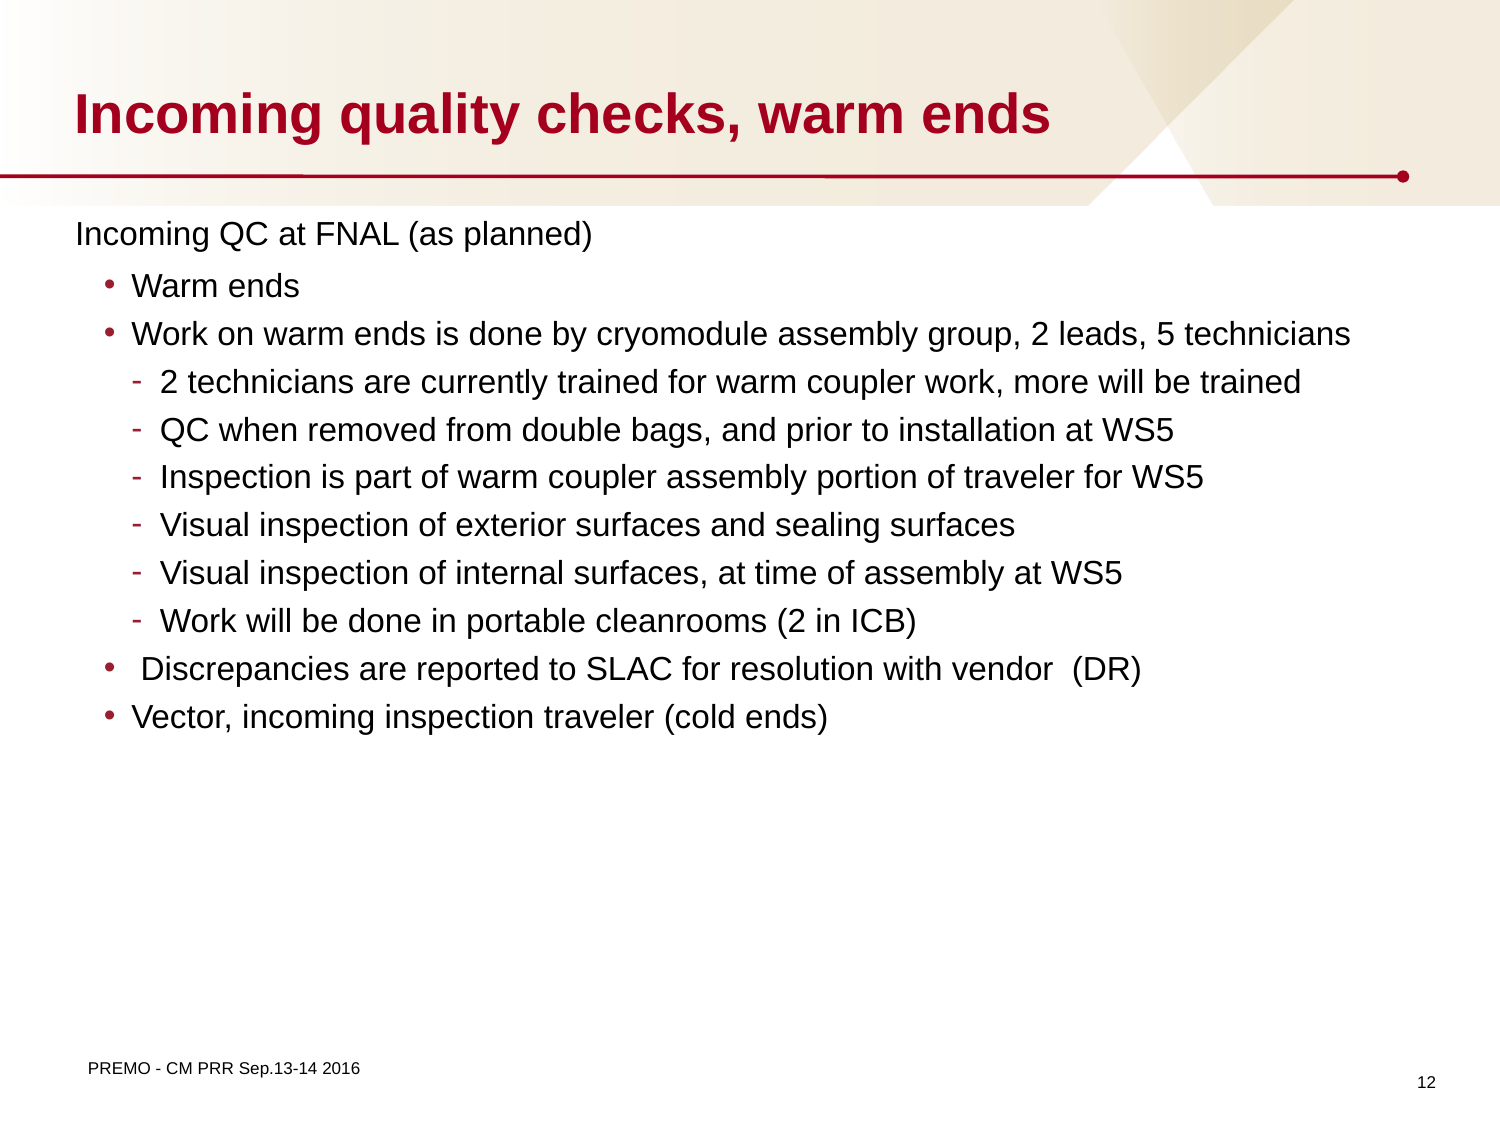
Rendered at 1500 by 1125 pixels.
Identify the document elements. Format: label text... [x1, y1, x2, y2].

picture [0, 0, 1500, 206]
slide_number 12 [1405, 1036, 1458, 1125]
list Incoming QC at FNAL (as planned) Warm ends Work on warm ends is done by cryomodule assembly group, 2 leads, 5 technicians 2 technicians are currently trained for warm coupler work, more will be trained QC when removed from double bags, and prior to installation at WS5 Inspection is part of warm coupler assembly portion of traveler for WS5 Visual inspection of exterior surfaces and sealing surfaces Visual inspection of internal surfaces, at time of assembly at WS5 Work will be done in portable cleanrooms (2 in ICB) Discrepancies are reported to SLAC for resolution with vendor (DR) Vector, incoming inspection traveler (cold ends) [74, 203, 1406, 1036]
title Incoming quality checks, warm ends [73, 20, 1404, 146]
footer PREMO - CM PRR Sep.13-14 2016 [73, 1050, 750, 1102]
